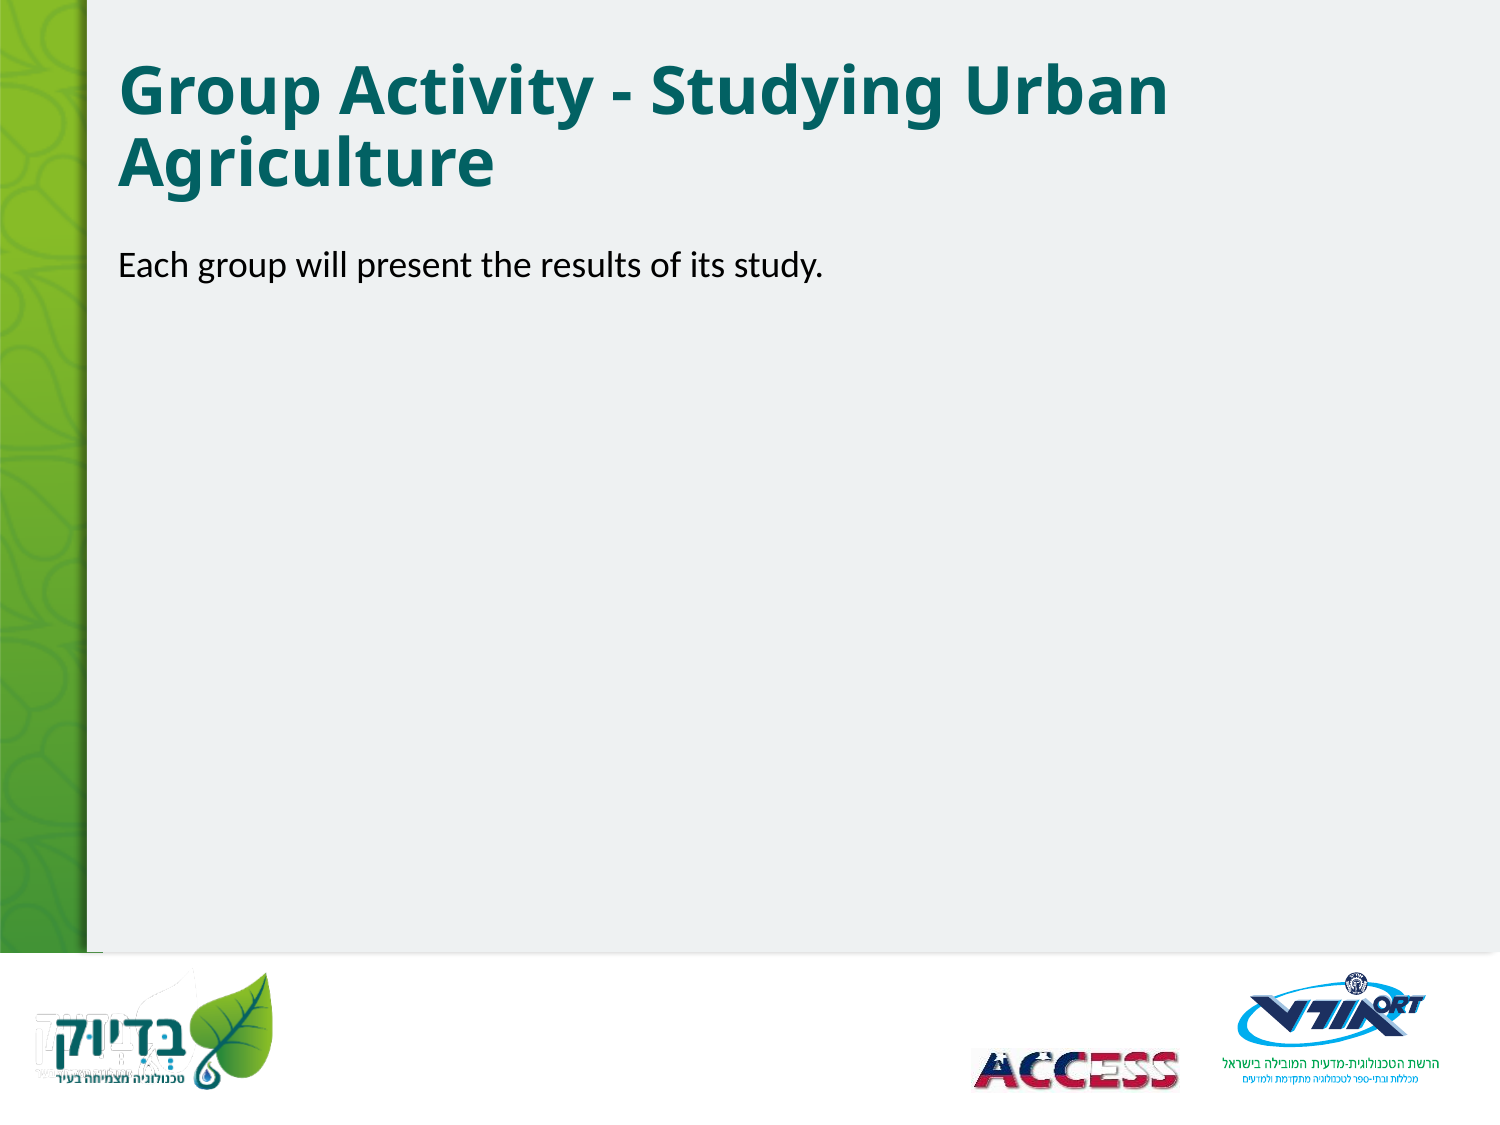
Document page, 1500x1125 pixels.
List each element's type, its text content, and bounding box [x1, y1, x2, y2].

picture [1256, 1076, 1266, 1083]
picture [47, 971, 282, 1092]
title Group Activity - Studying Urban Agriculture [103, 34, 1439, 224]
picture [1358, 1076, 1365, 1083]
list Each group will present the results of its study. [103, 237, 1437, 932]
picture [971, 1048, 1180, 1093]
picture [0, 0, 86, 953]
picture [1330, 1076, 1344, 1083]
